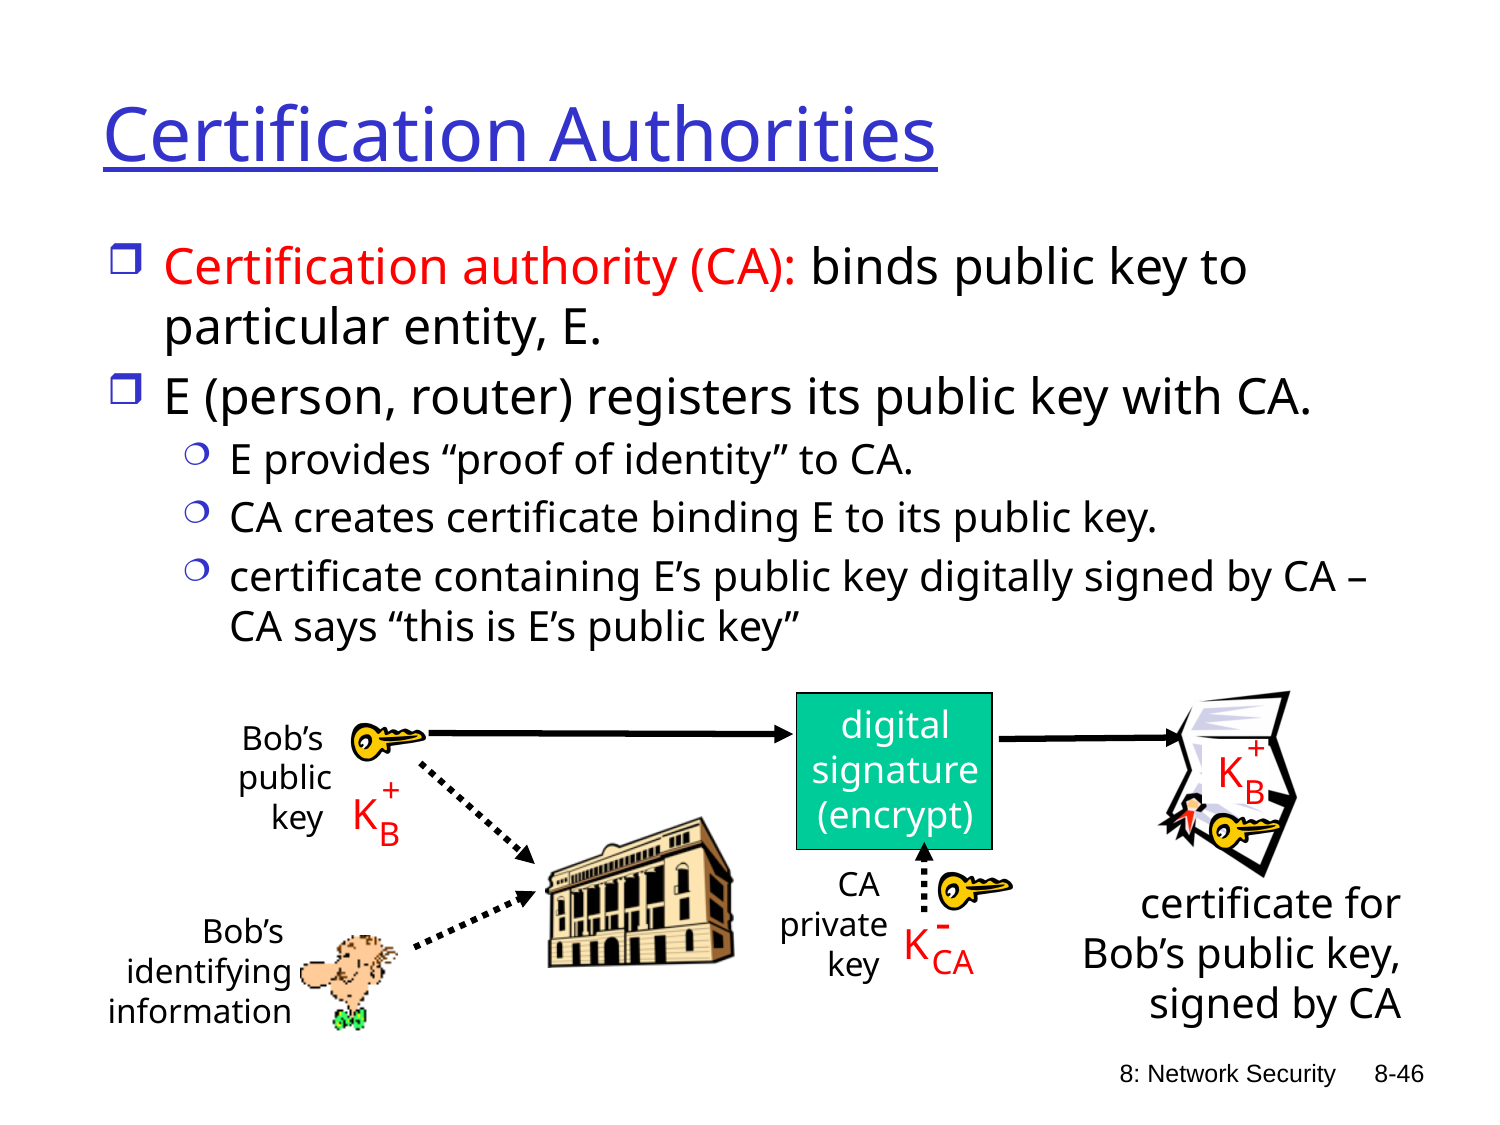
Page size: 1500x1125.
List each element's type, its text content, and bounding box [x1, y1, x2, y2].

picture [937, 871, 1013, 911]
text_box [796, 692, 993, 850]
footer 8: Network Security [876, 1049, 1353, 1125]
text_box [335, 761, 416, 861]
text_box CA private key [745, 856, 904, 991]
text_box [886, 910, 991, 990]
list Certification authority (CA): binds public key to particular entity, E. E (person, router) registers its public key with CA. E provides “proof of identity” to CA. CA creates certificate binding E to its public key. certificate containing E’s public key digitally signed by CA – CA says “this is E’s public key” [92, 226, 1389, 990]
picture [349, 722, 426, 762]
title Certification Authorities [87, 37, 1363, 225]
text_box - [920, 883, 932, 909]
text_box Bob’s public key [189, 709, 348, 844]
text_box certificate for Bob’s public key, signed by CA [1036, 868, 1417, 1034]
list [544, 816, 736, 968]
picture [299, 935, 398, 1035]
text_box [522, 890, 536, 903]
text_box [499, 832, 535, 865]
text_box Bob’s identifying information [92, 903, 308, 1038]
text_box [1157, 689, 1299, 880]
slide_number 8-46 [1320, 1049, 1440, 1099]
text_box [429, 727, 791, 741]
